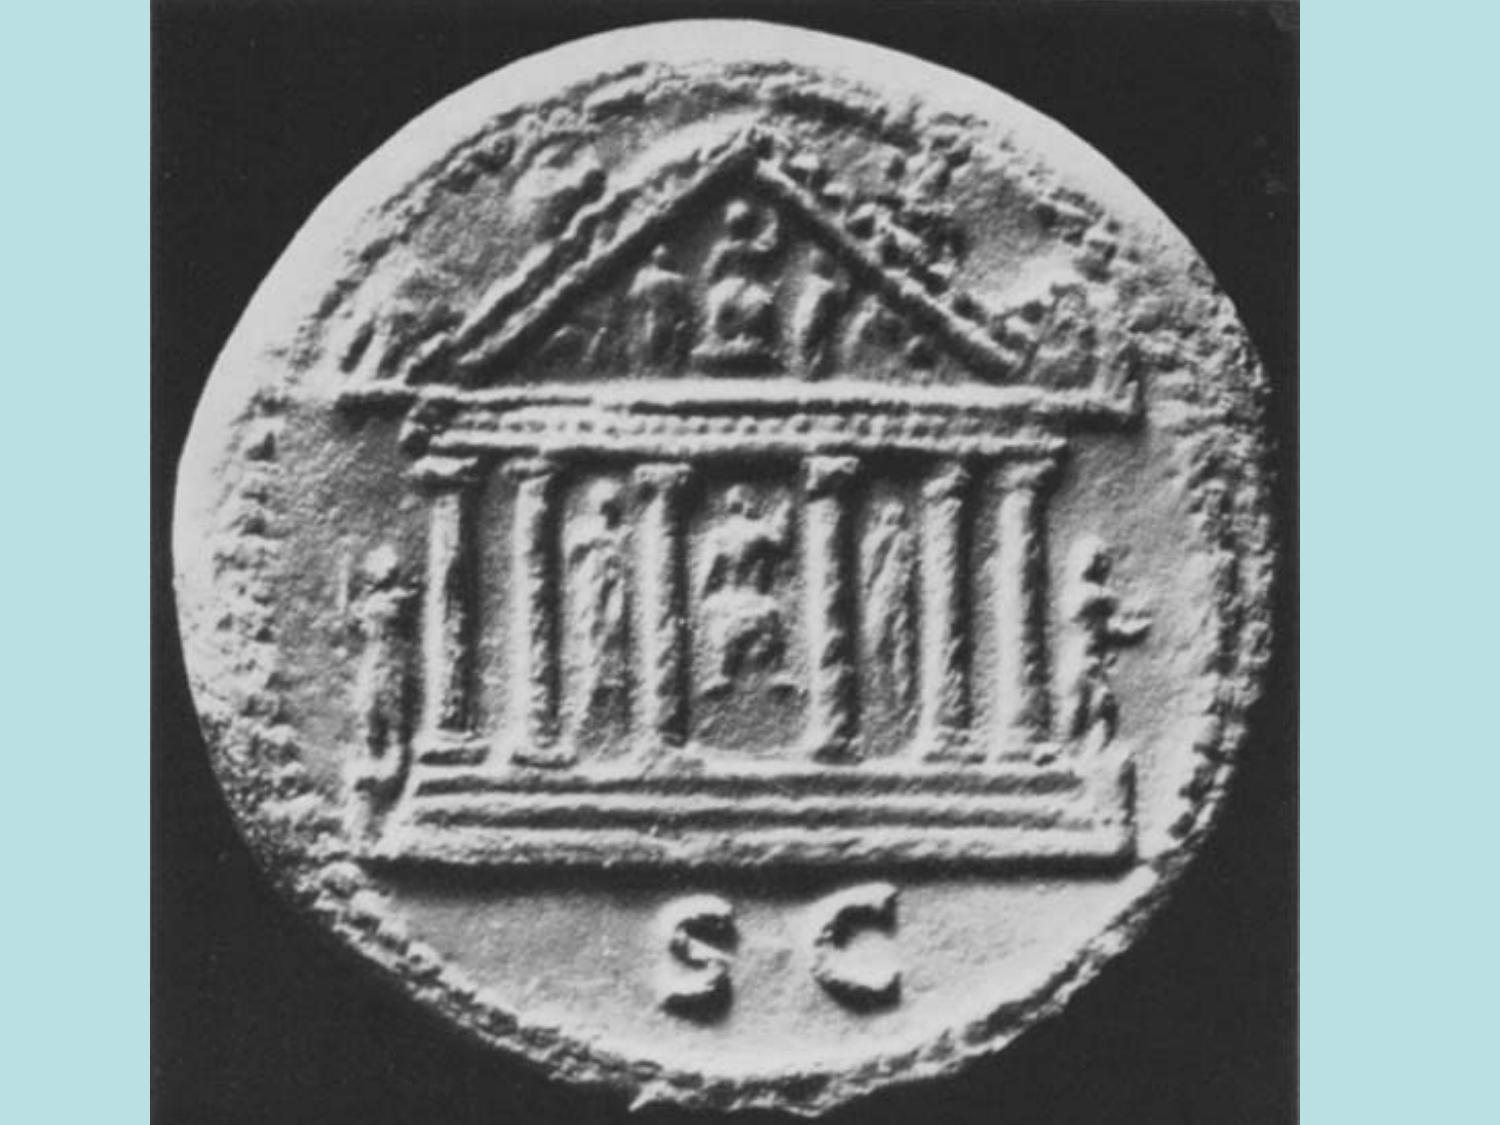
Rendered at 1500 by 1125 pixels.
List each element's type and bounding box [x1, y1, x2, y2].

picture [149, 0, 1301, 1125]
